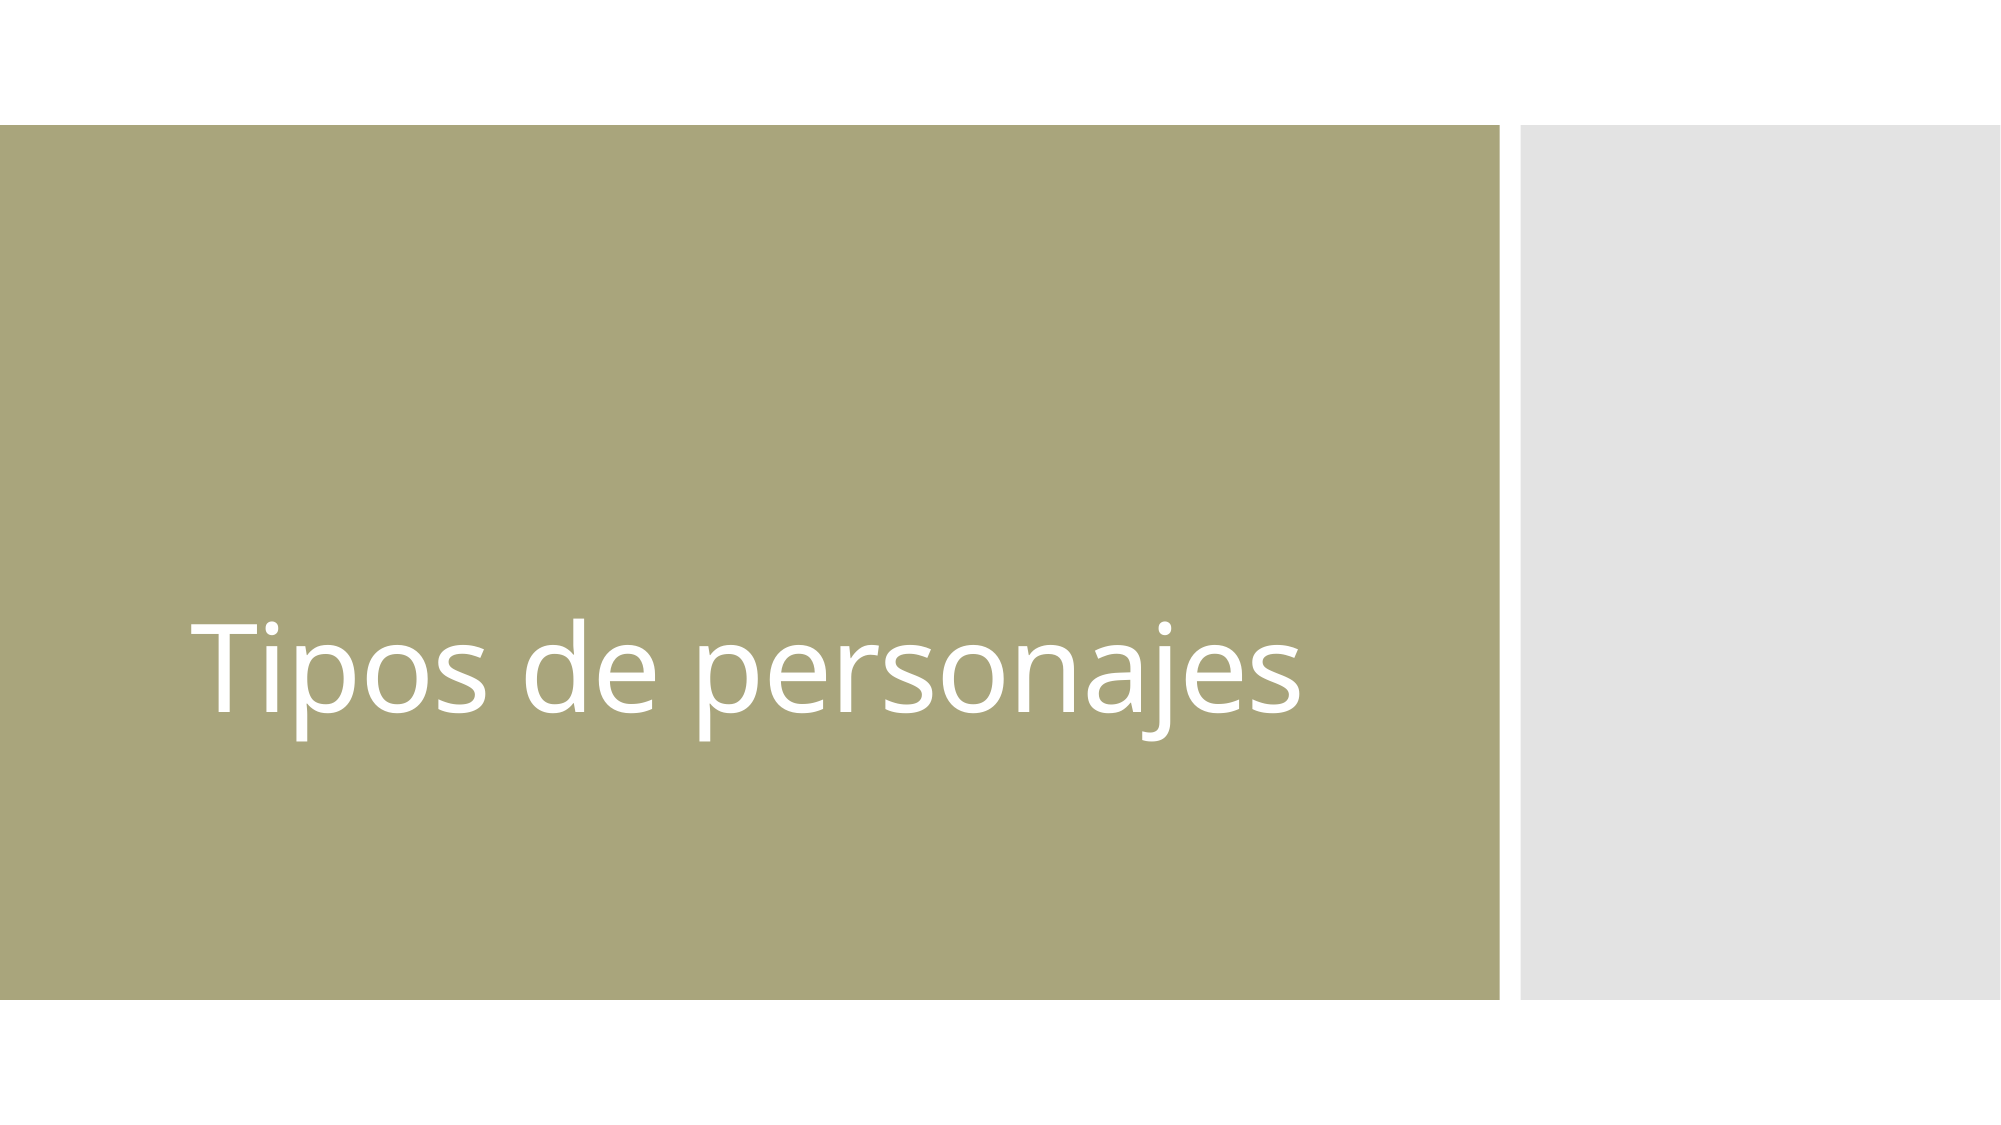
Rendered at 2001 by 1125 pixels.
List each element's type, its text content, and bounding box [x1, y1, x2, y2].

title Tipos de personajes [175, 213, 1376, 747]
